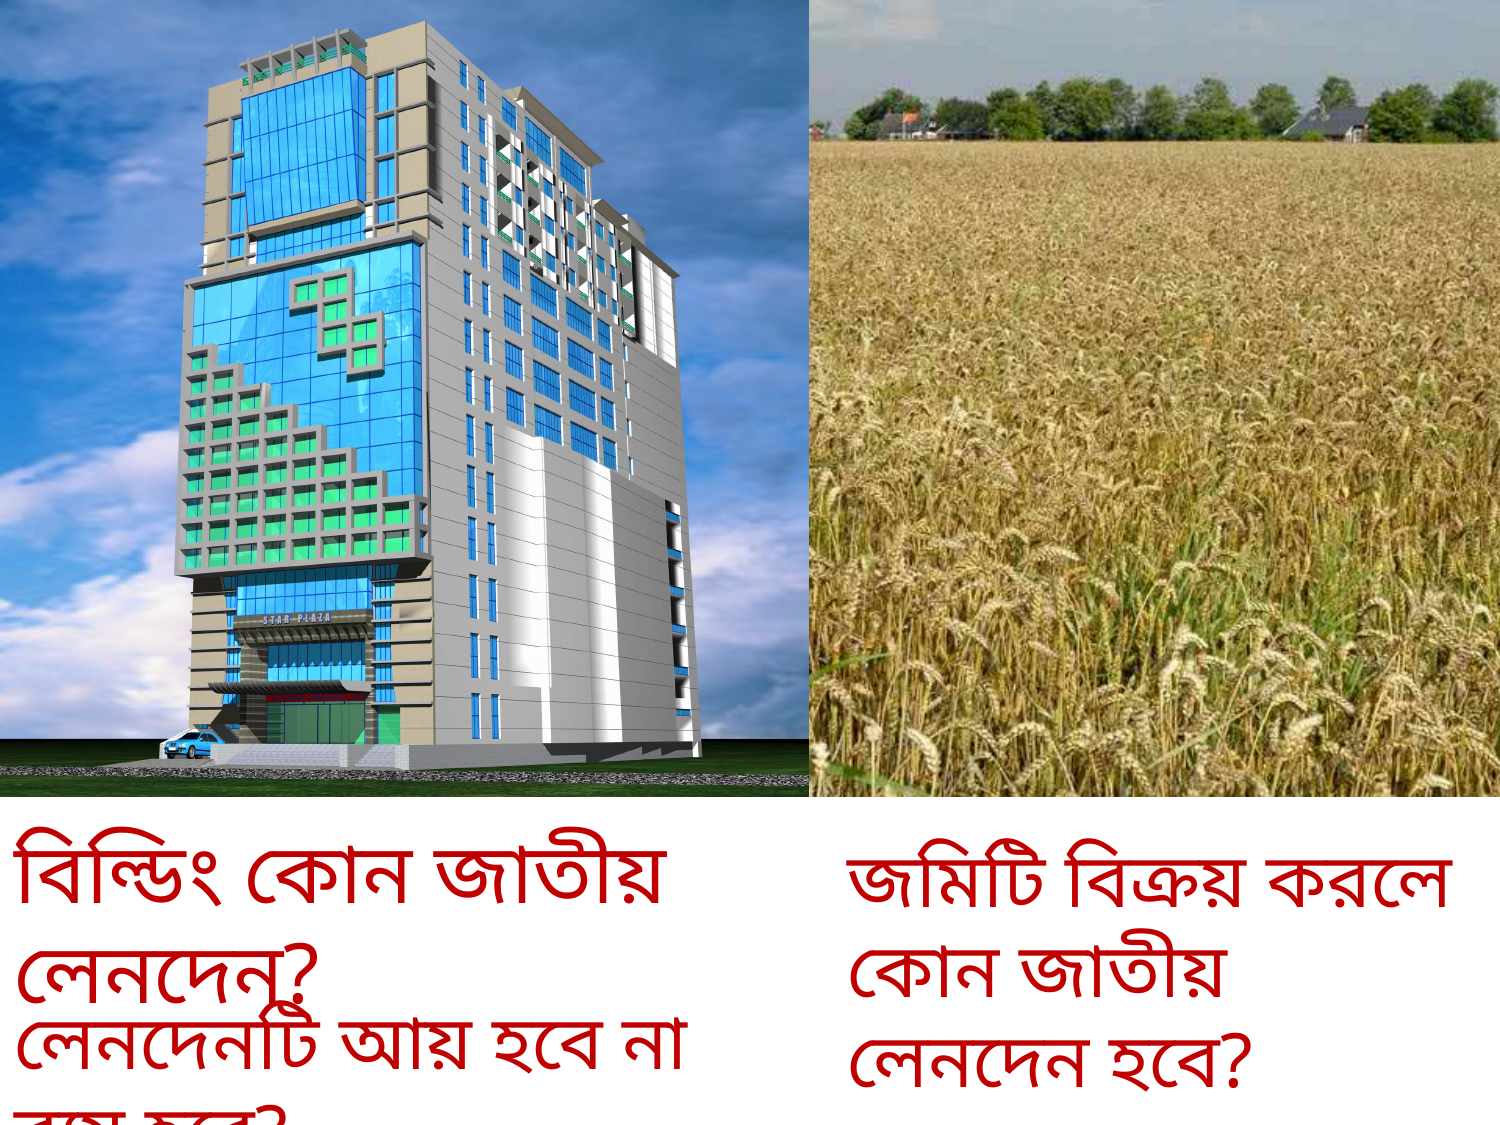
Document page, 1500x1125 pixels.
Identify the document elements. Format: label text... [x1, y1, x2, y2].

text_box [0, 0, 1500, 797]
text_box লেনদেনটি আয় হবে না ব্যয় হবে? [0, 987, 809, 1125]
text_box বিল্ডিং কোন জাতীয় লেনদেন? [0, 812, 809, 987]
text_box জমিটি বিক্রয় করলে কোন জাতীয় লেনদেন হবে? [833, 824, 1500, 1110]
